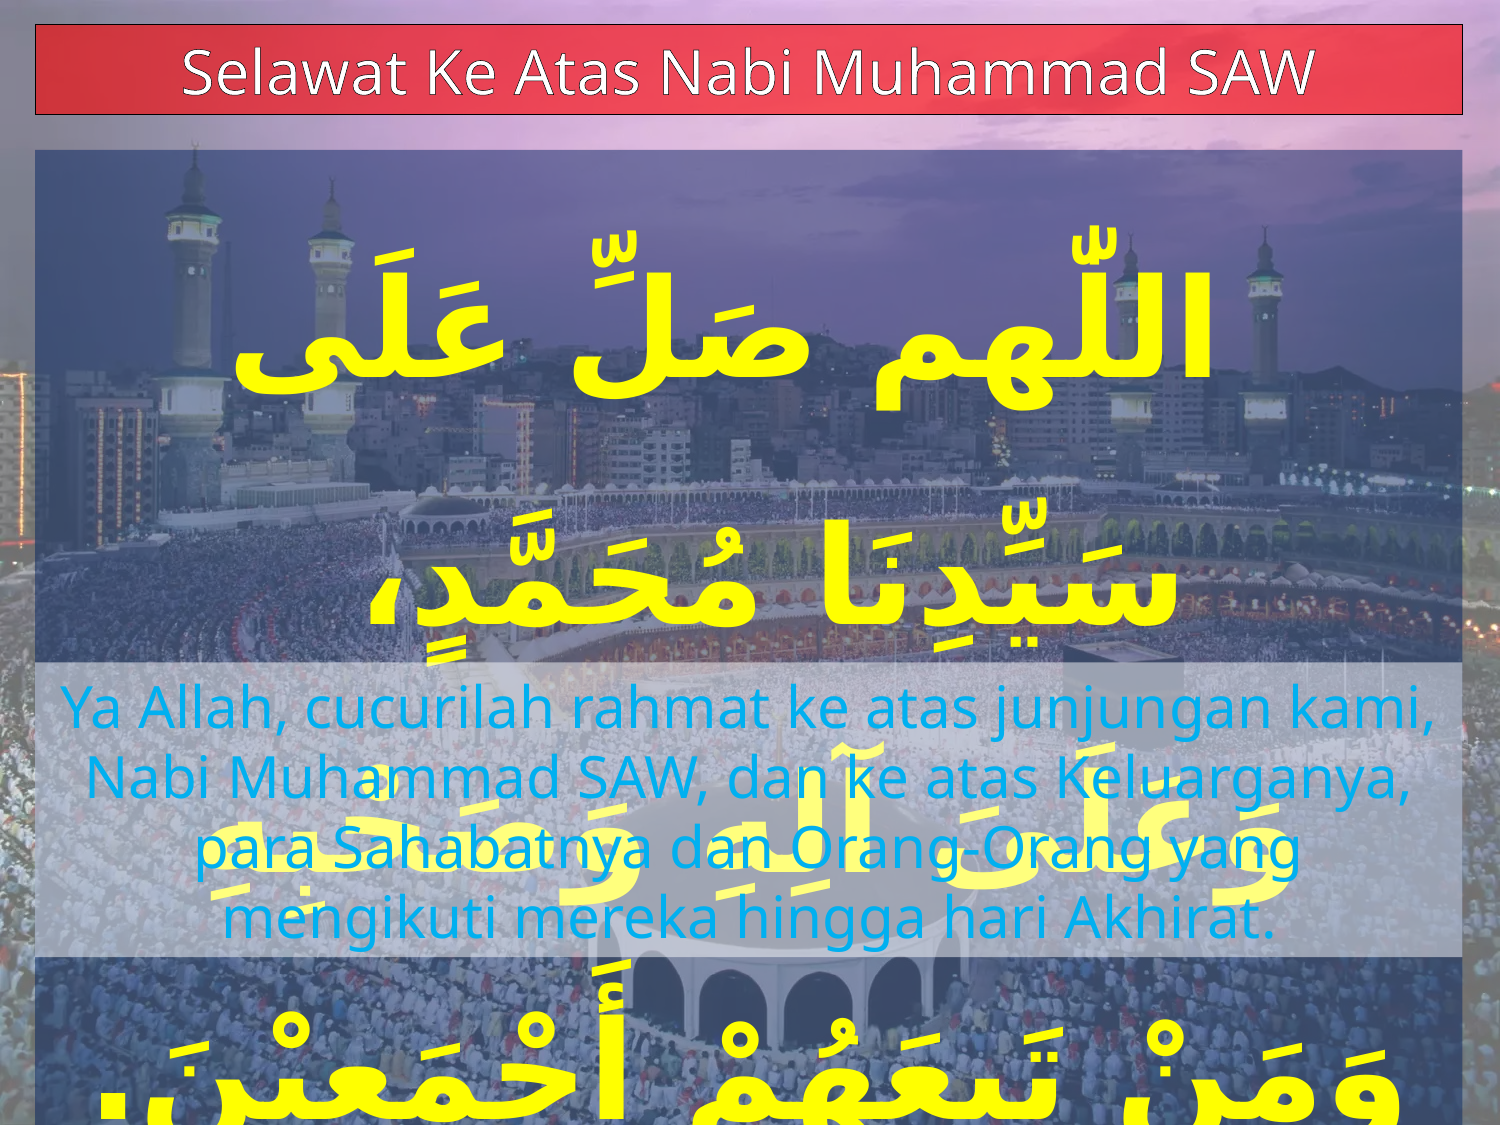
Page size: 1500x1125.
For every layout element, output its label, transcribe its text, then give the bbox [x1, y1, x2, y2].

text_box Selawat Ke Atas Nabi Muhammad SAW [35, 24, 1463, 115]
text_box اللّٰهم صَلِّ عَلَى سَيِّدِنَا مُحَمَّدٍ، وَعَلَىَ آلِهِ وَصَحْبِهِ وَمَنْ تَبِعَهُمْ أَجْمَعِيْنَ. [35, 149, 1463, 662]
text_box اللّٰهم صَلِّ عَلَى سَيِّدِنَا مُحَمَّدٍ، وَعَلَىَ آلِهِ وَصَحْبِهِ وَمَنْ تَبِعَهُمْ أَجْمَعِيْنَ. [35, 958, 1463, 1125]
text_box Ya Allah, cucurilah rahmat ke atas junjungan kami, Nabi Muhammad SAW, dan ke atas Keluarganya, para Sahabatnya dan Orang-Orang yang mengikuti mereka hingga hari Akhirat. [35, 662, 1463, 958]
